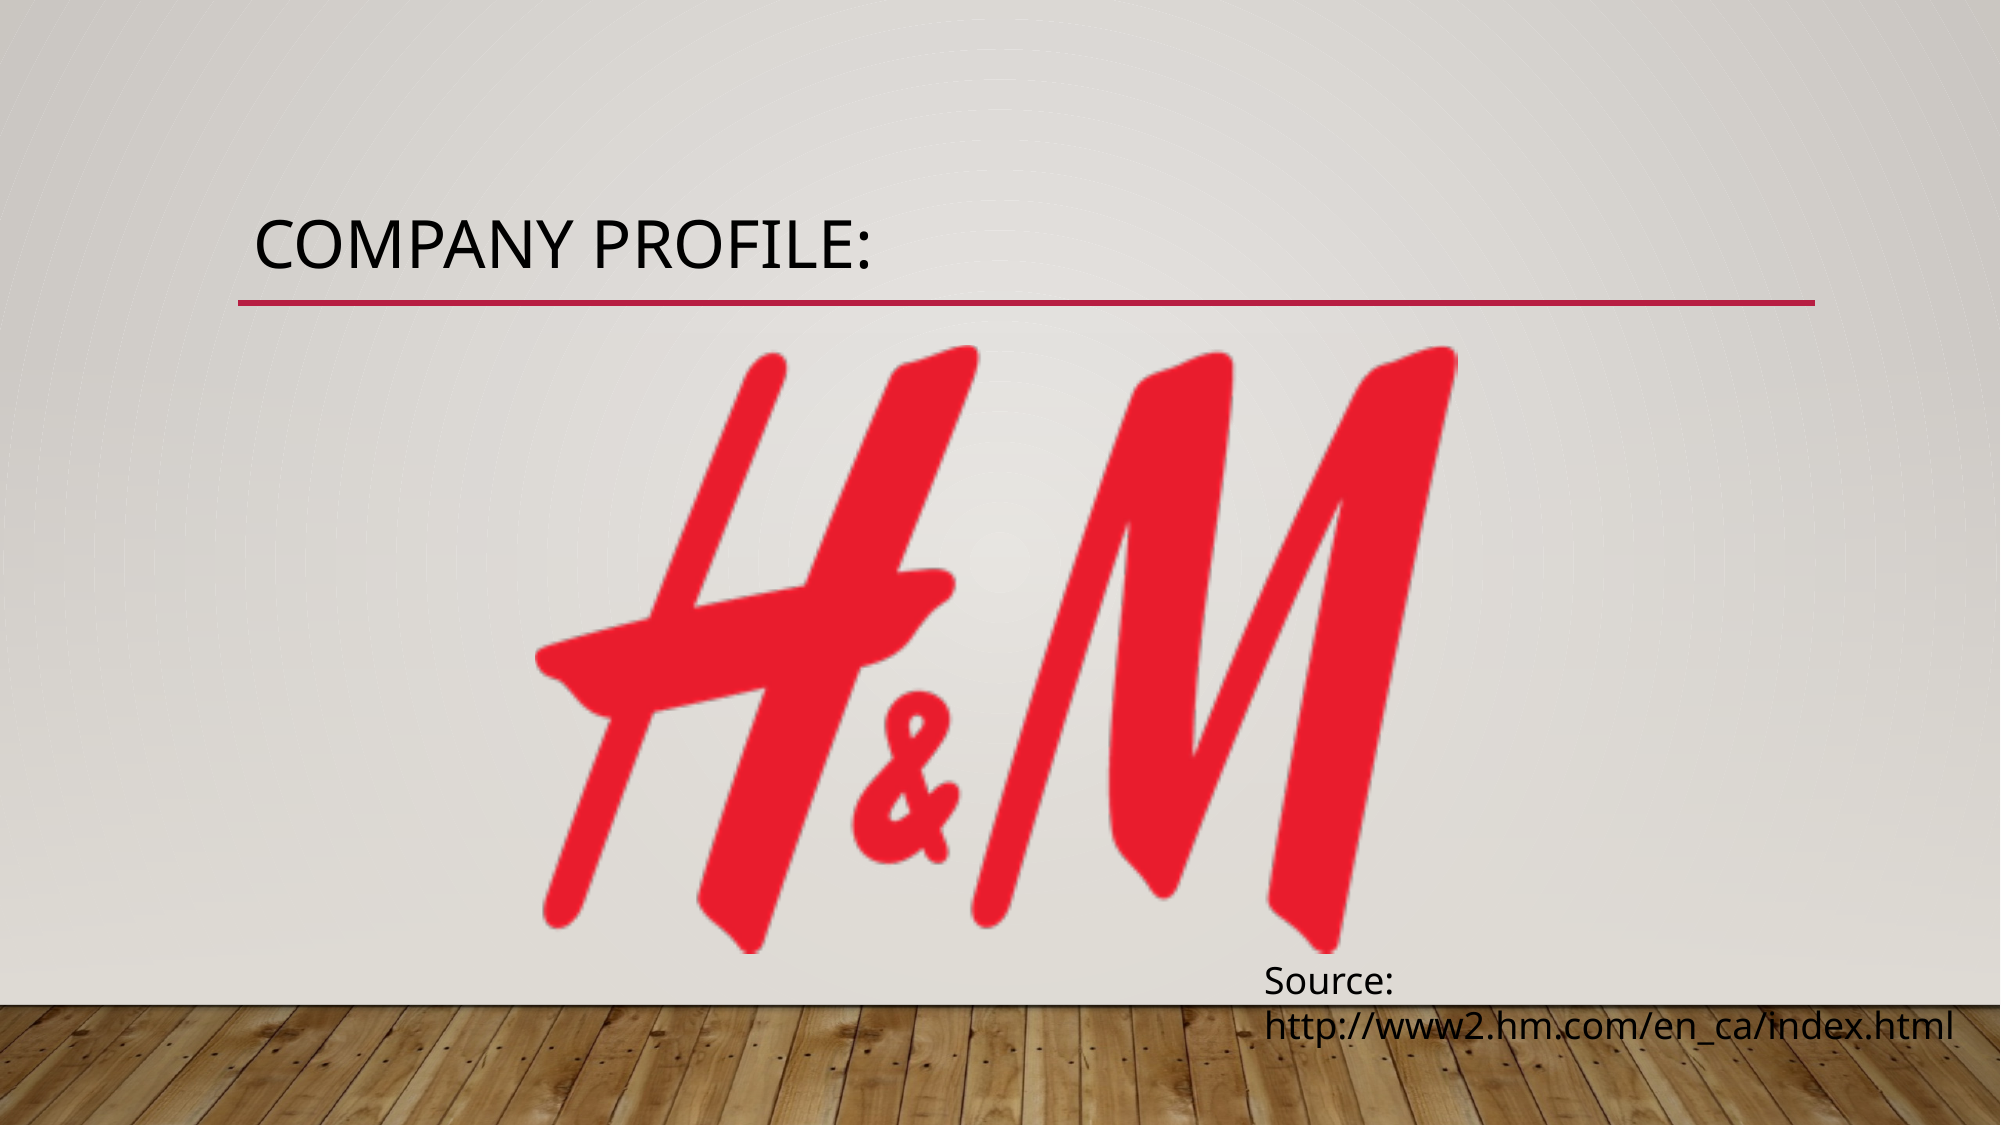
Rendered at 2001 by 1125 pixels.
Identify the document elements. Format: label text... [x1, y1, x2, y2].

title Company Profile: [238, 131, 1814, 305]
picture [0, 1005, 2000, 1125]
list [535, 345, 1458, 955]
text_box Source: http://www2.hm.com/en_ca/index.html [1249, 949, 1998, 1055]
